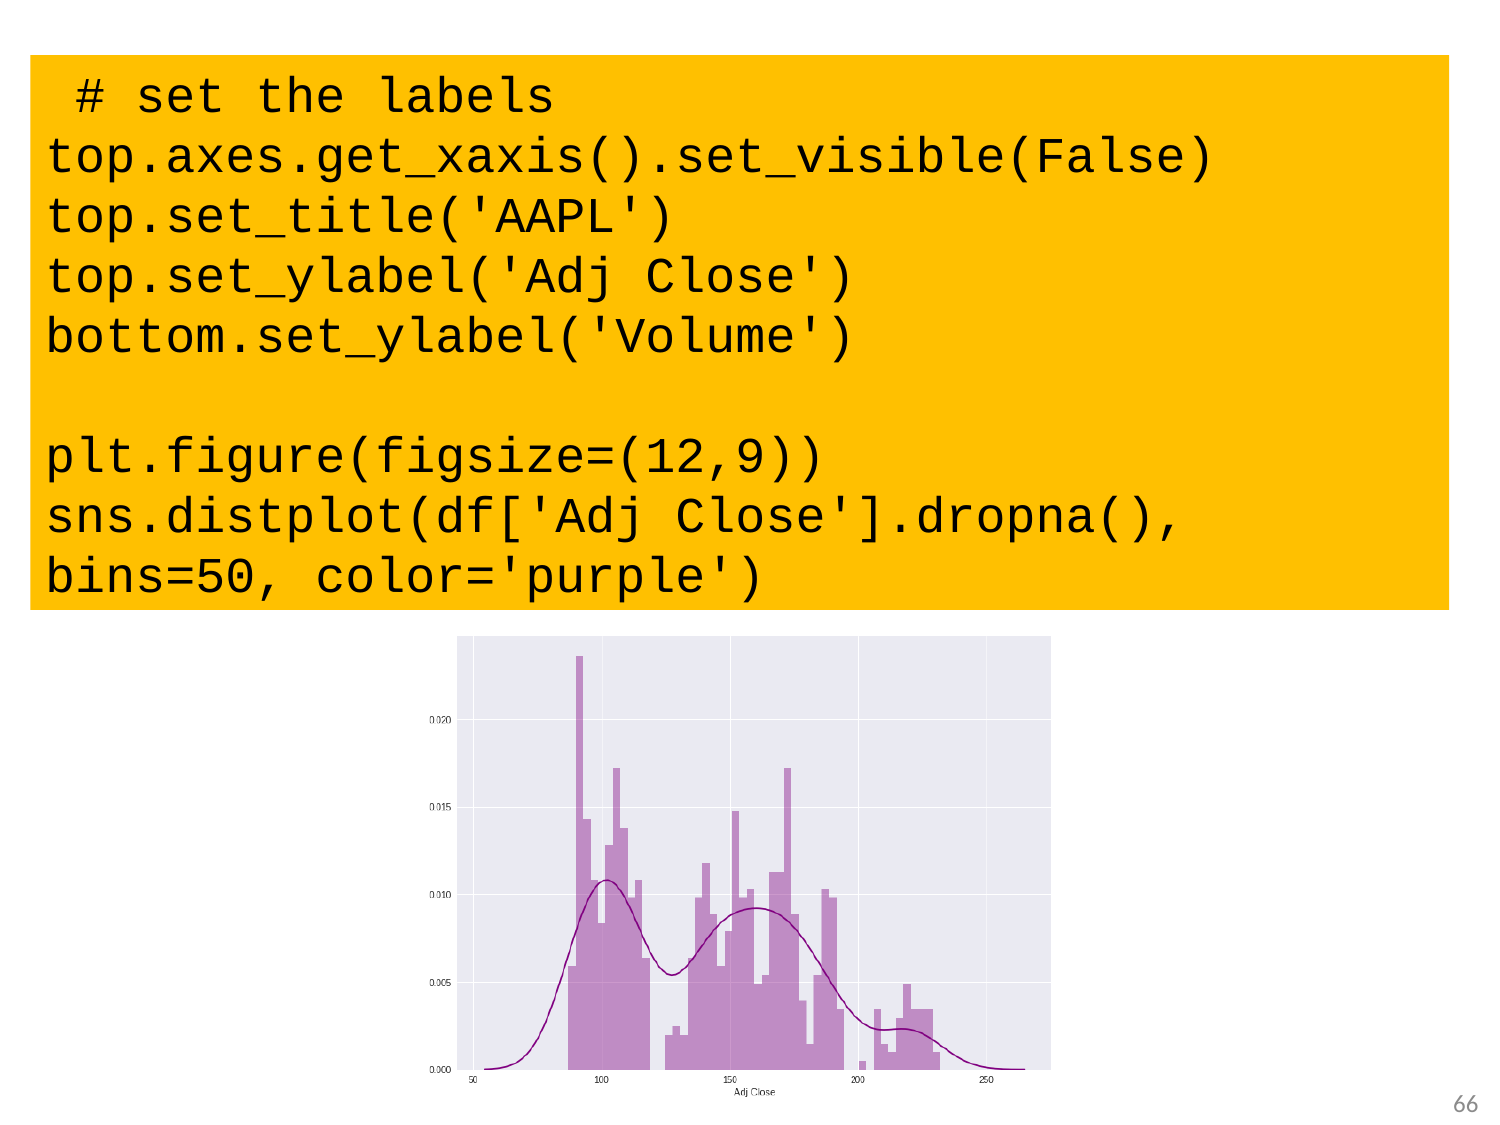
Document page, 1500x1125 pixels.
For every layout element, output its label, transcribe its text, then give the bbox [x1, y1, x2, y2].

picture [422, 629, 1058, 1103]
slide_number 66 [1399, 1083, 1494, 1122]
text_box # set the labels top.axes.get_xaxis().set_visible(False) top.set_title('AAPL') top.set_ylabel('Adj Close') bottom.set_ylabel('Volume') plt.figure(figsize=(12,9)) sns.distplot(df['Adj Close'].dropna(), bins=50, color='purple') [30, 55, 1450, 610]
